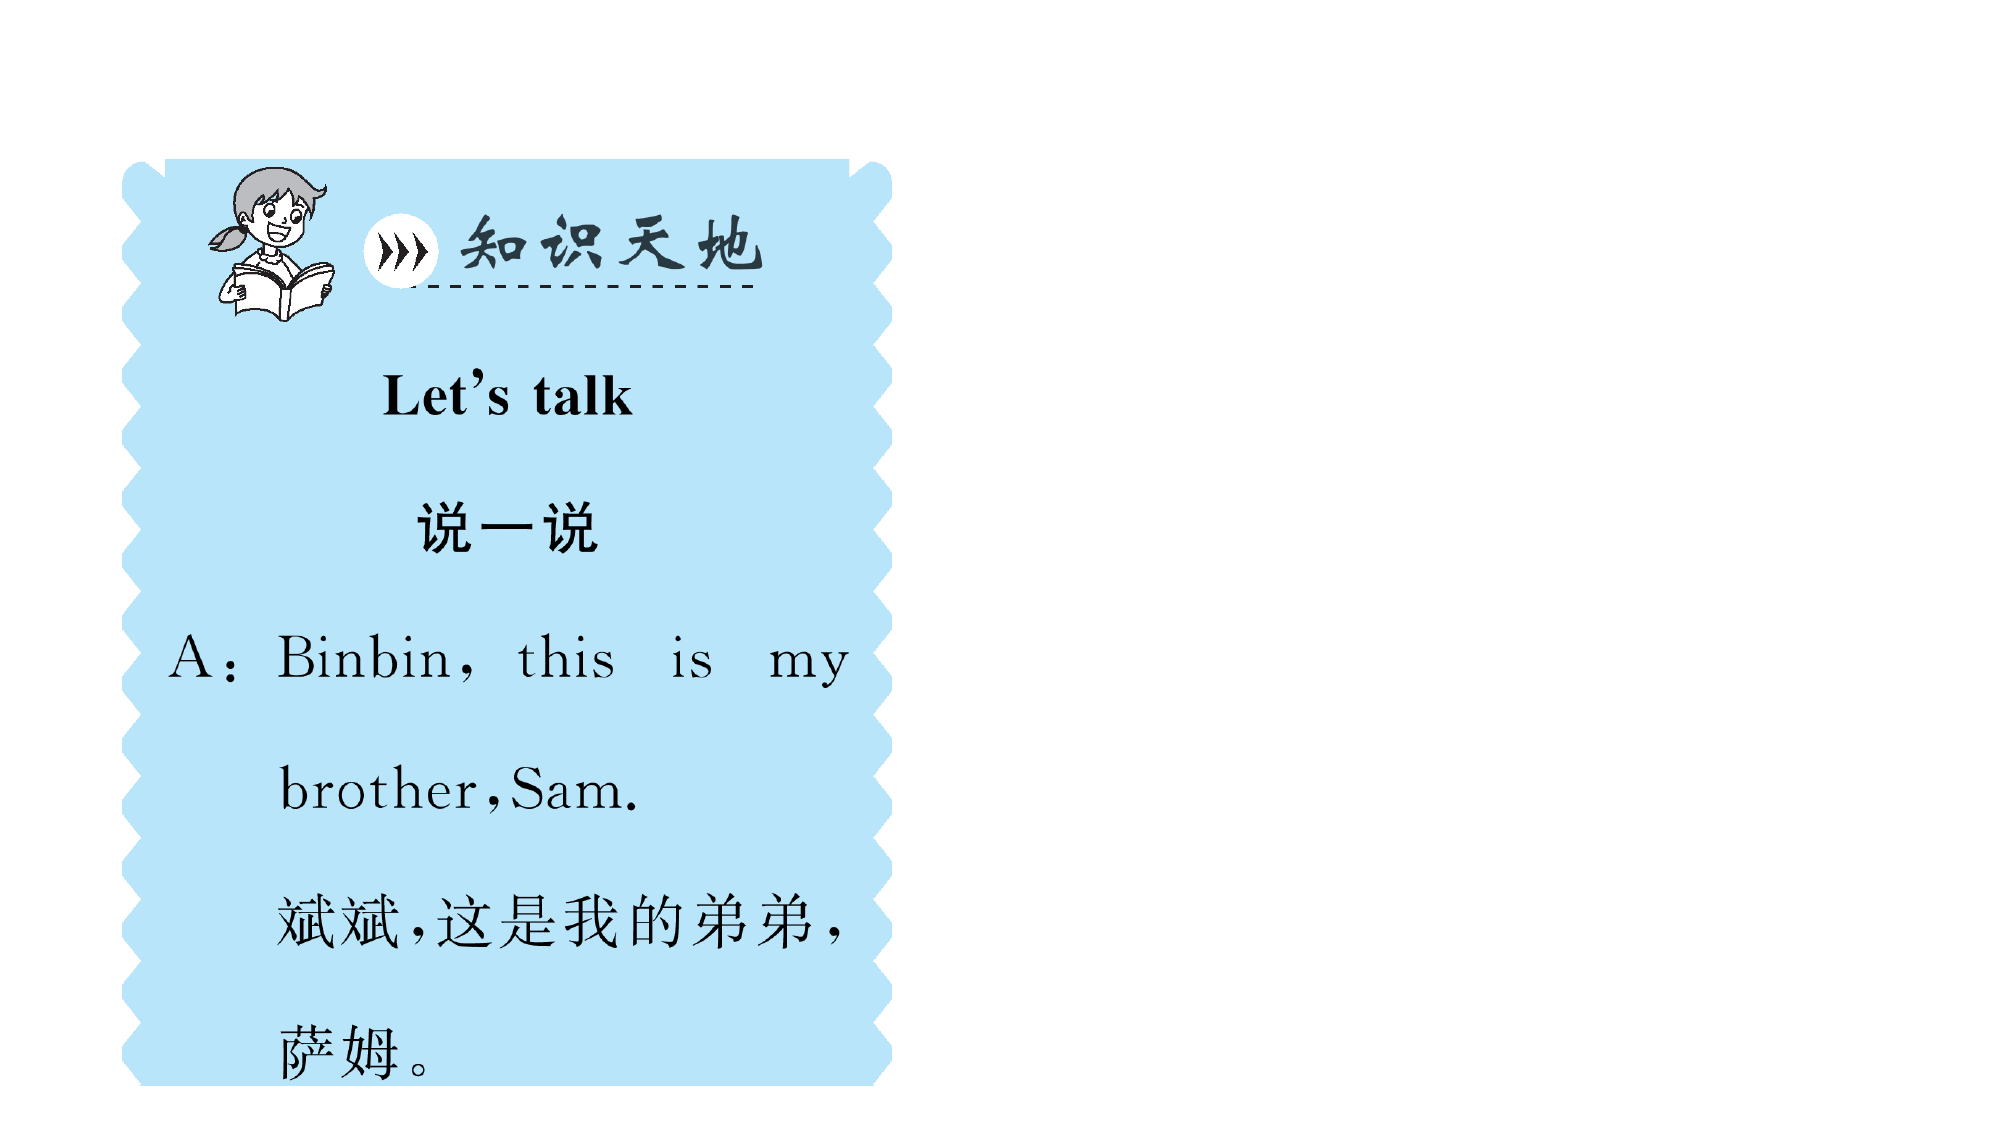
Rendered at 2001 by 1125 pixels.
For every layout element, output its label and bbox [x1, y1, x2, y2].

picture [118, 140, 913, 1086]
